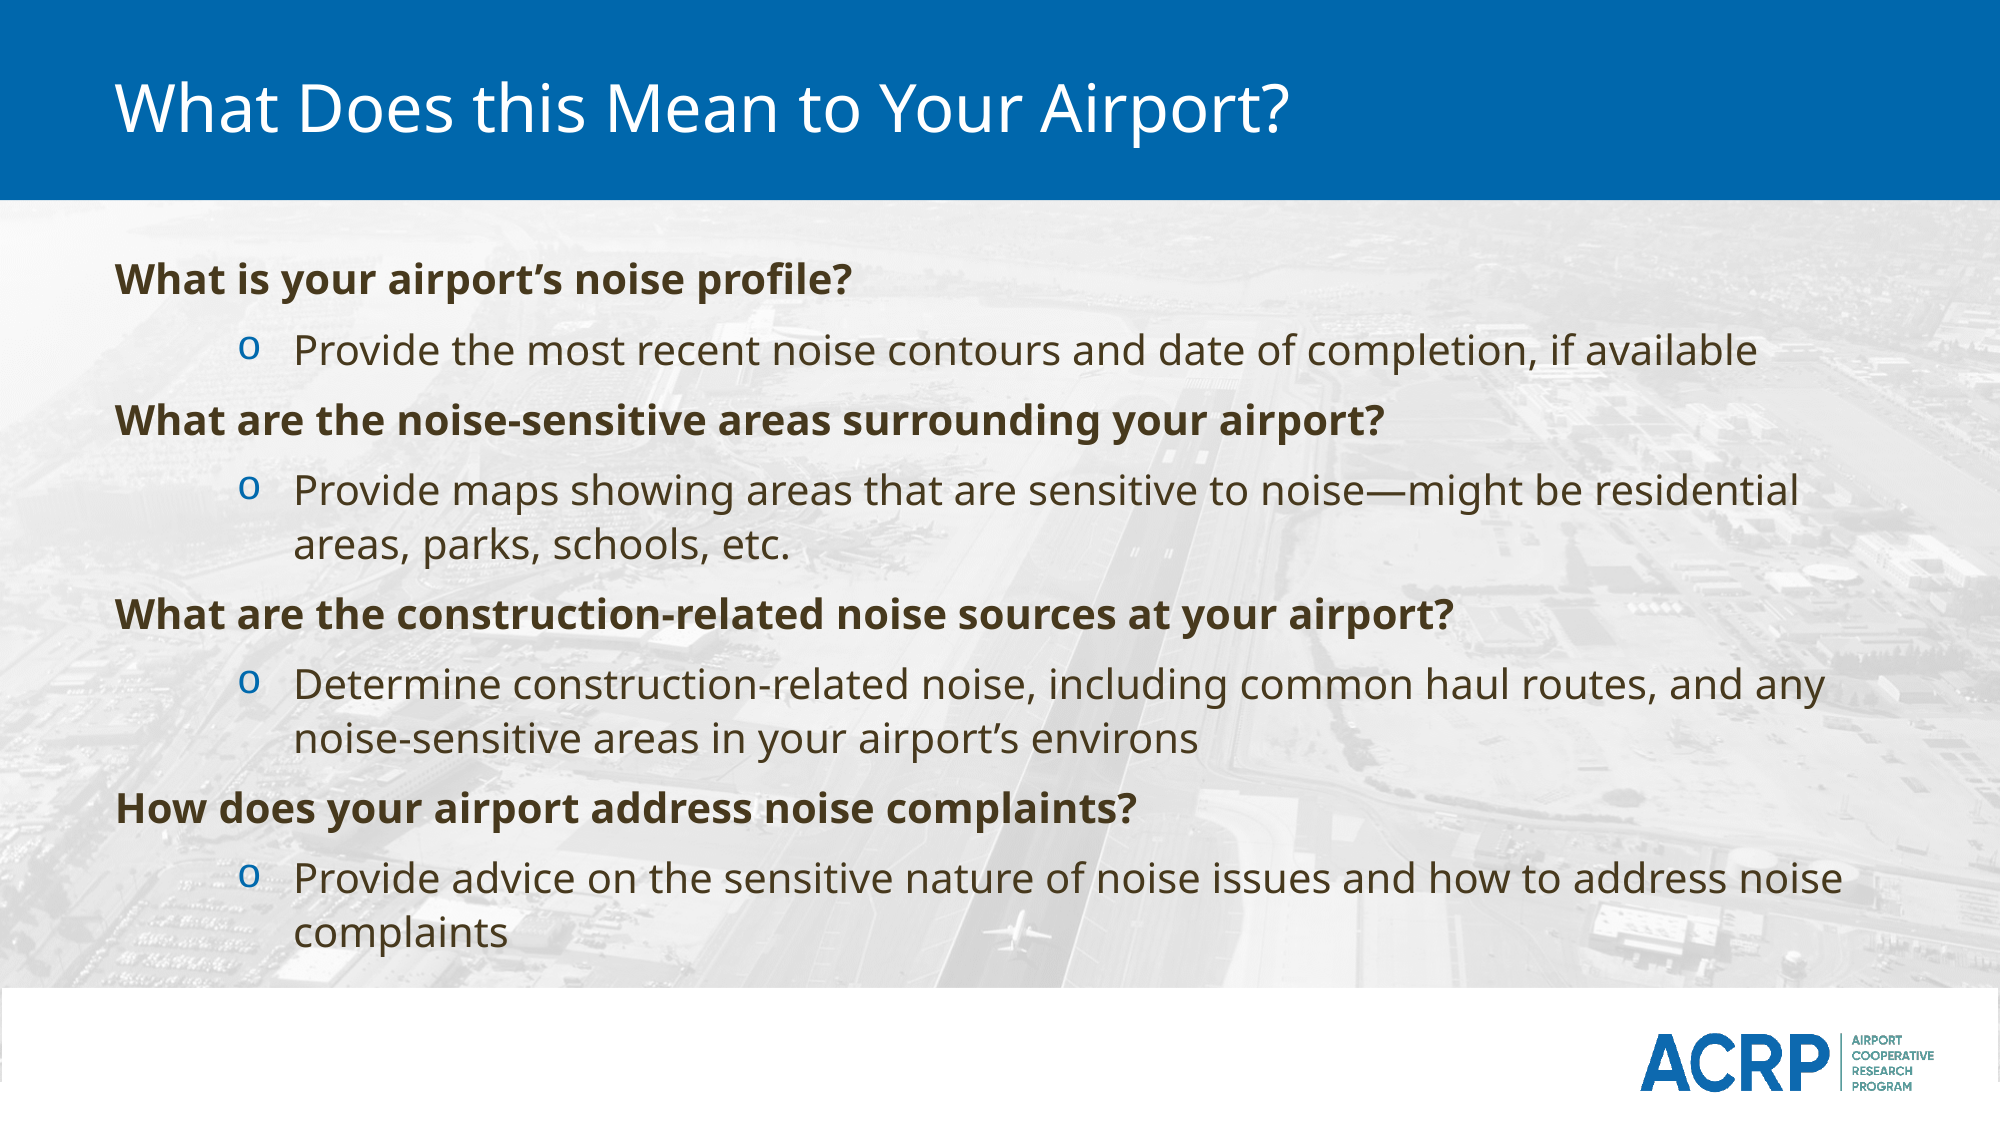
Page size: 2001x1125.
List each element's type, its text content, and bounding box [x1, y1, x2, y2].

list What is your airport’s noise profile? Provide the most recent noise contours and date of completion, if available What are the noise-sensitive areas surrounding your airport? Provide maps showing areas that are sensitive to noise—might be residential areas, parks, schools, etc. What are the construction-related noise sources at your airport? Determine construction-related noise, including common haul routes, and any noise-sensitive areas in your airport’s environs How does your airport address noise complaints? Provide advice on the sensitive nature of noise issues and how to address noise complaints [99, 241, 1921, 988]
title What Does this Mean to Your Airport? [99, 37, 1884, 176]
picture [1635, 1029, 1938, 1095]
